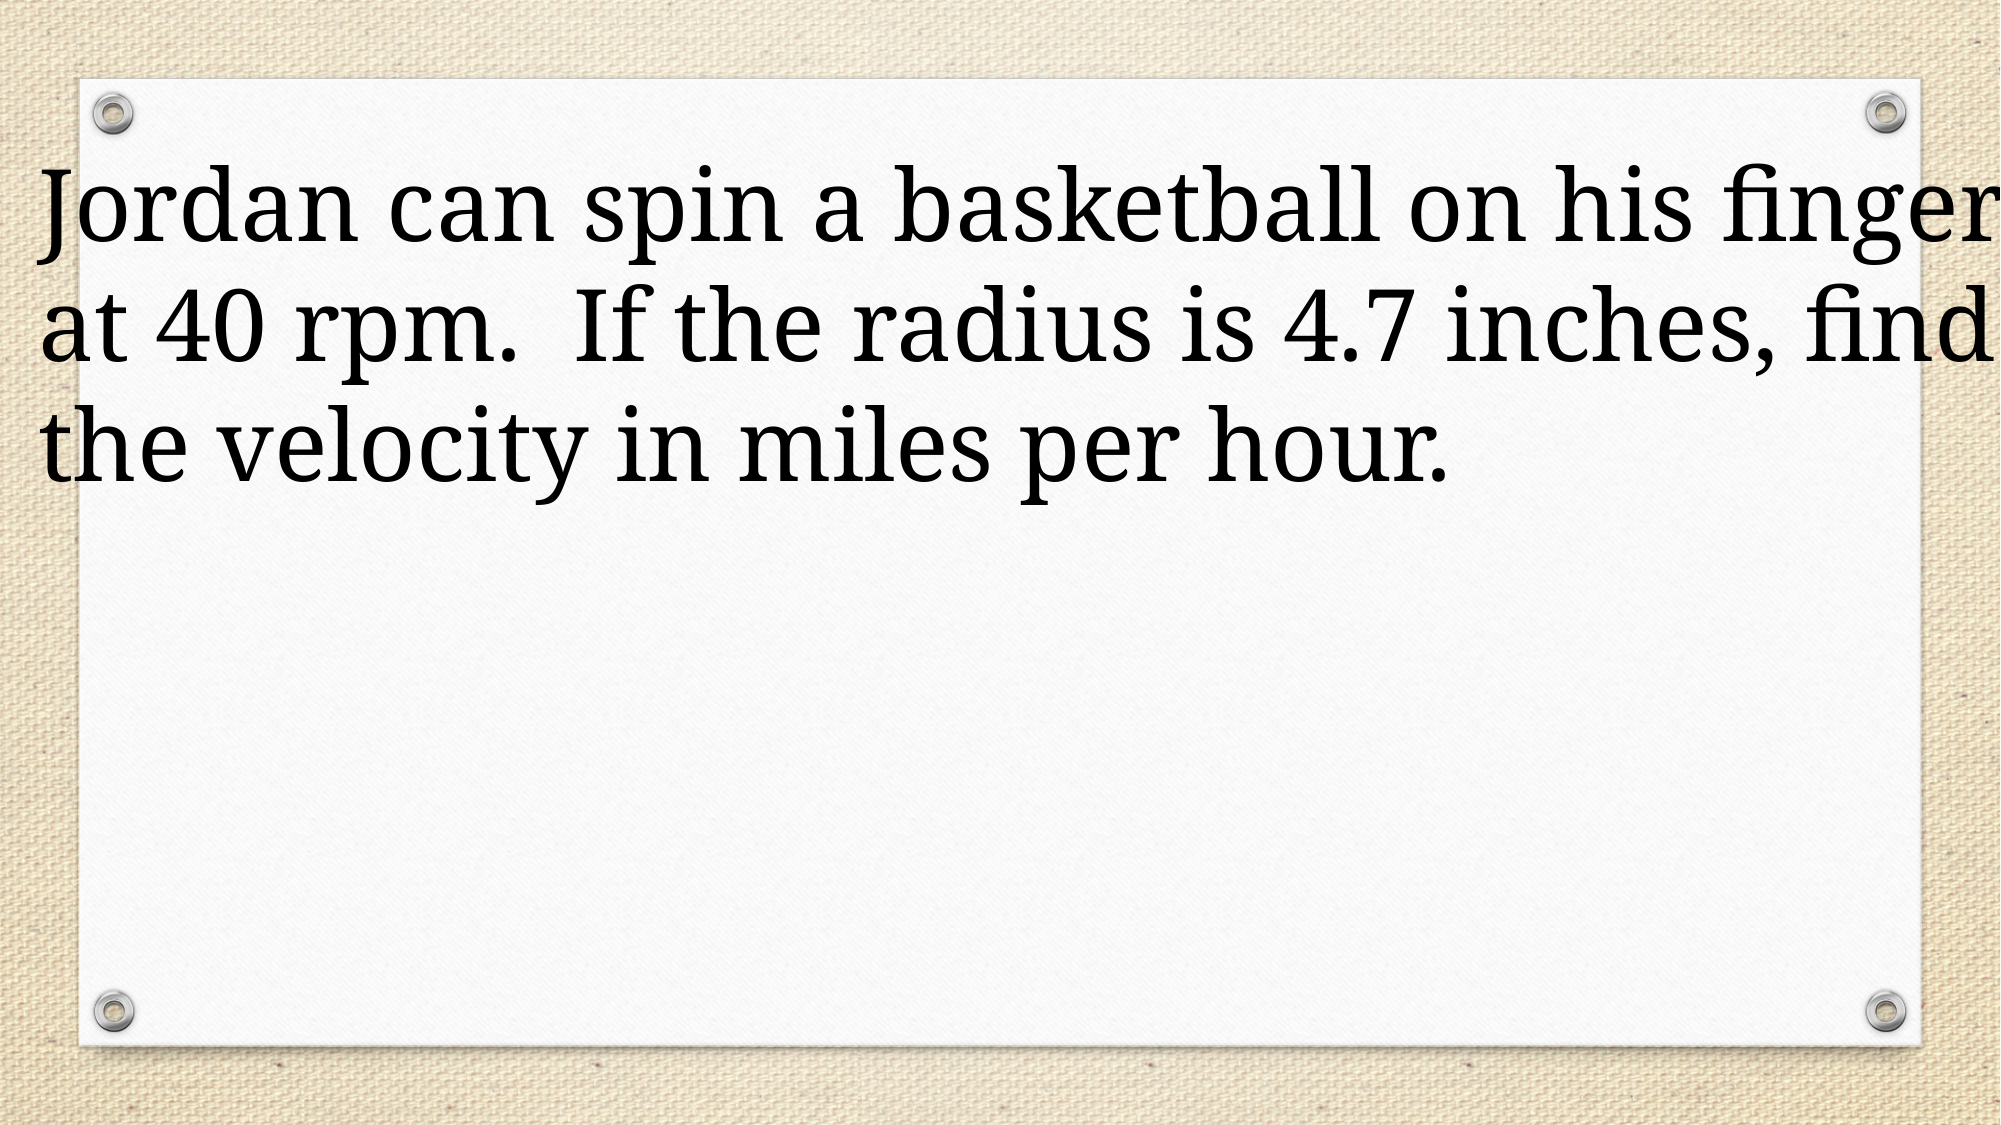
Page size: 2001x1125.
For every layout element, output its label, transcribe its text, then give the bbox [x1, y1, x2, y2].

picture [0, 0, 2001, 1125]
text_box Jordan can spin a basketball on his finger at 40 rpm. If the radius is 4.7 inches, find the velocity in miles per hour. [23, 133, 2000, 509]
